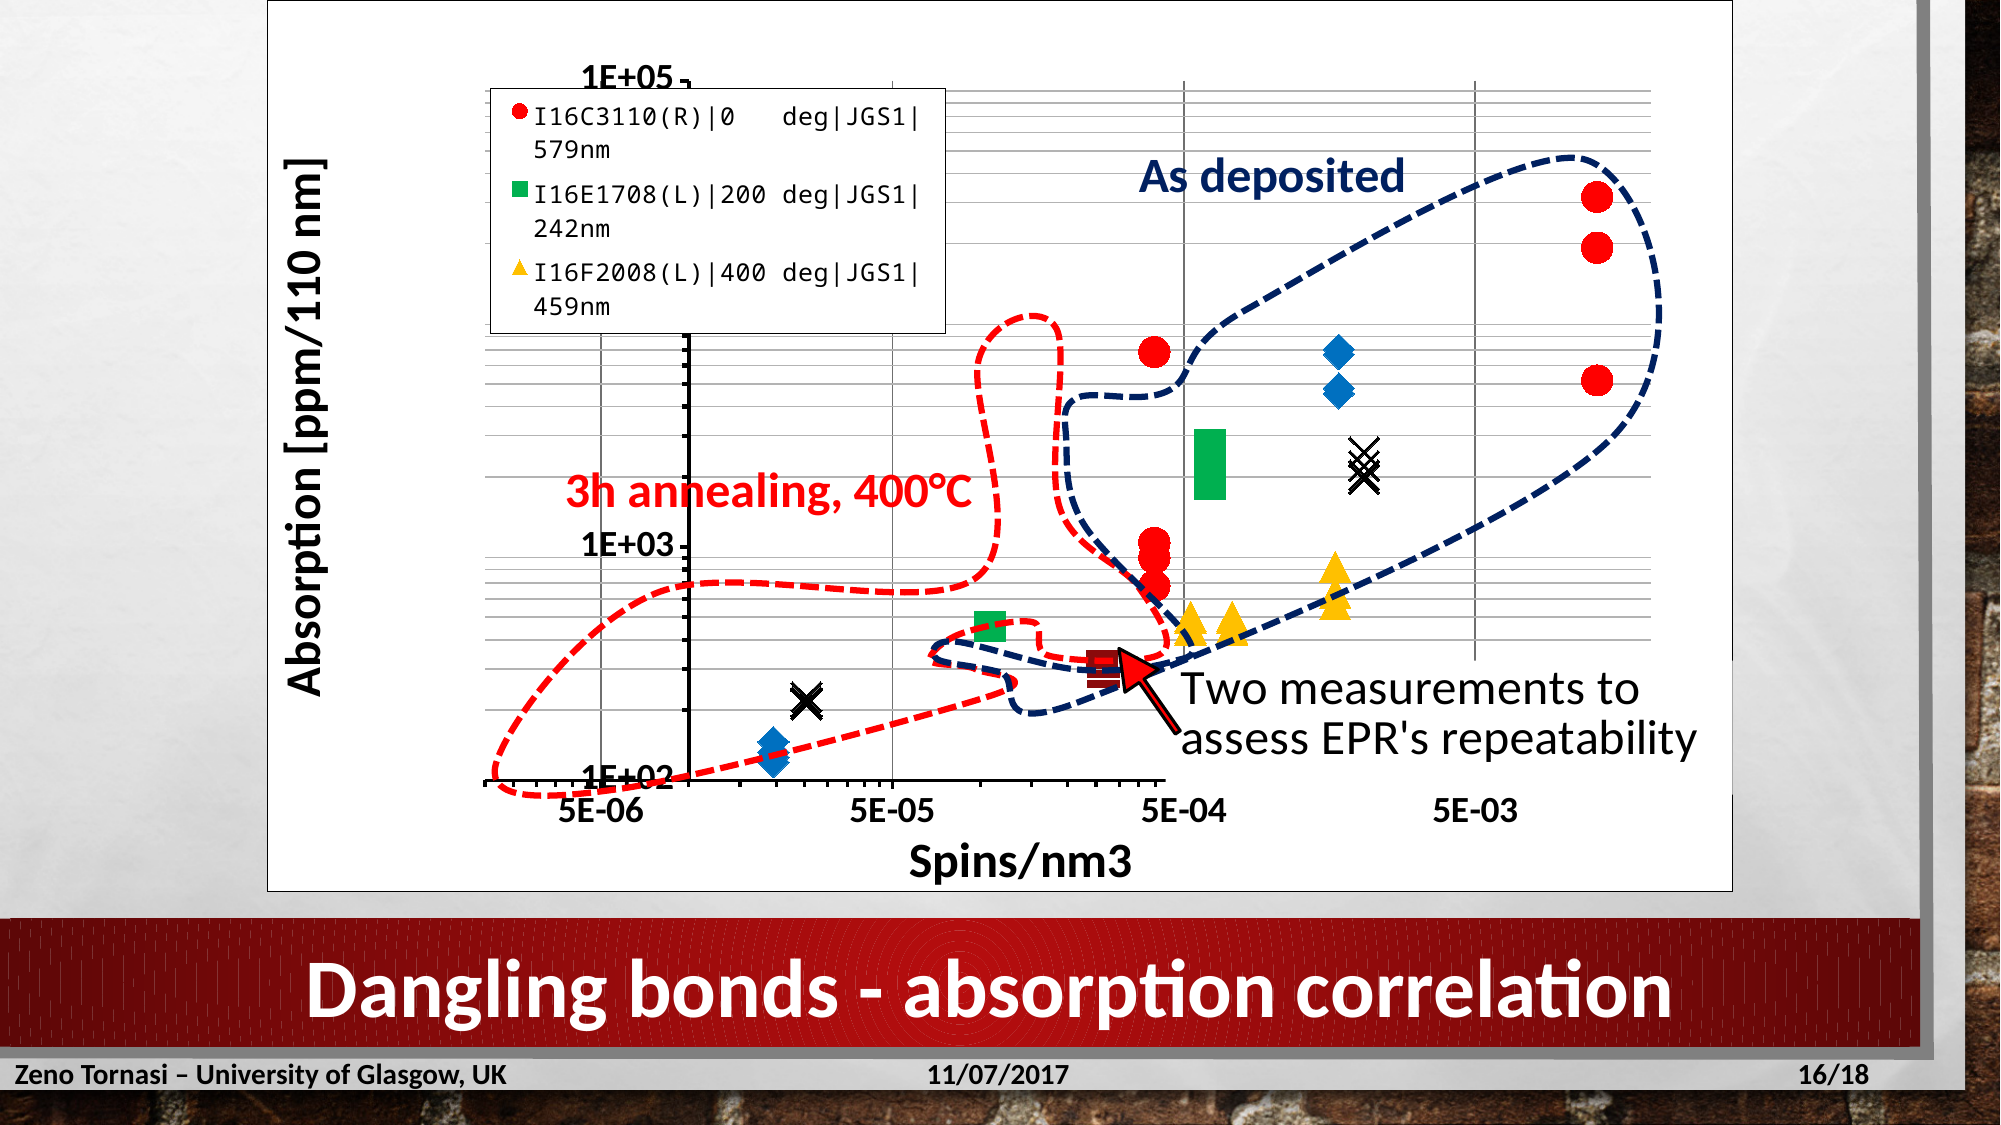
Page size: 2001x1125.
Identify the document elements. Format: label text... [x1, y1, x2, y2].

picture [0, 0, 2000, 1125]
footer Zeno Tornasi – University of Glasgow, UK [0, 1048, 558, 1092]
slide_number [911, 1048, 1089, 1092]
slide_number 15/18 [1782, 1048, 1932, 1092]
chart [267, 0, 1733, 905]
text_box Dangling bonds - absorption correlation [290, 927, 1709, 1042]
